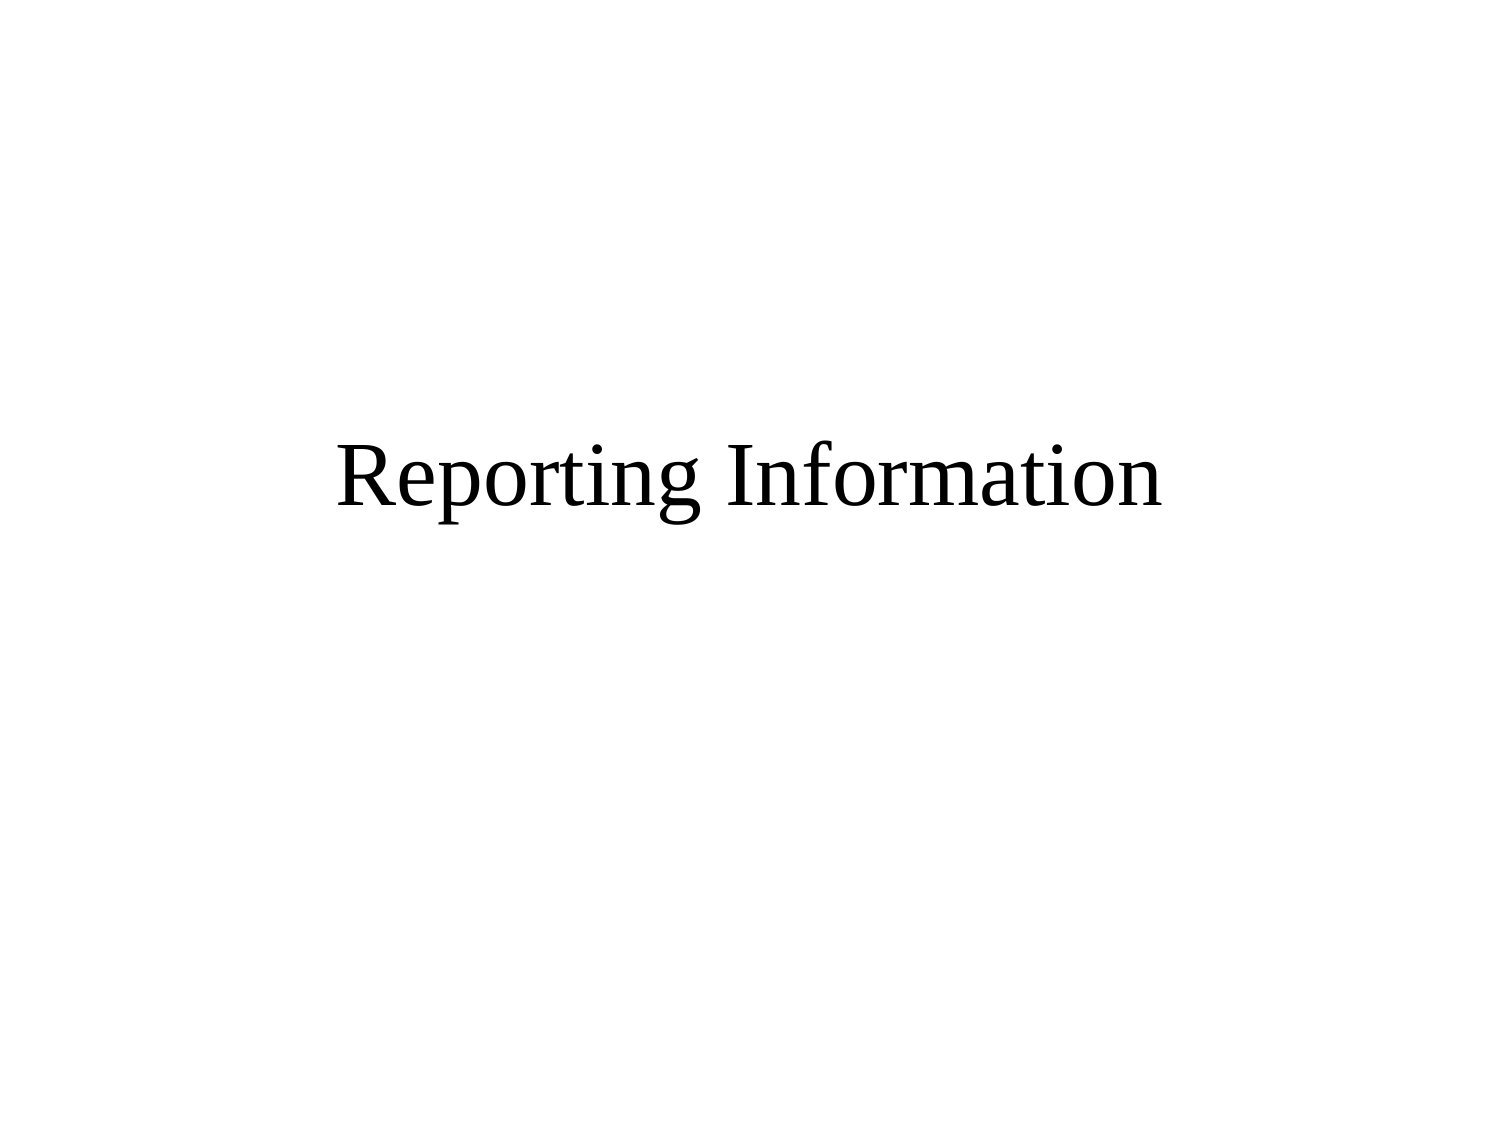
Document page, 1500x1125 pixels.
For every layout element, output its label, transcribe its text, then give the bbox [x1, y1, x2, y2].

title Reporting Information [112, 374, 1388, 563]
